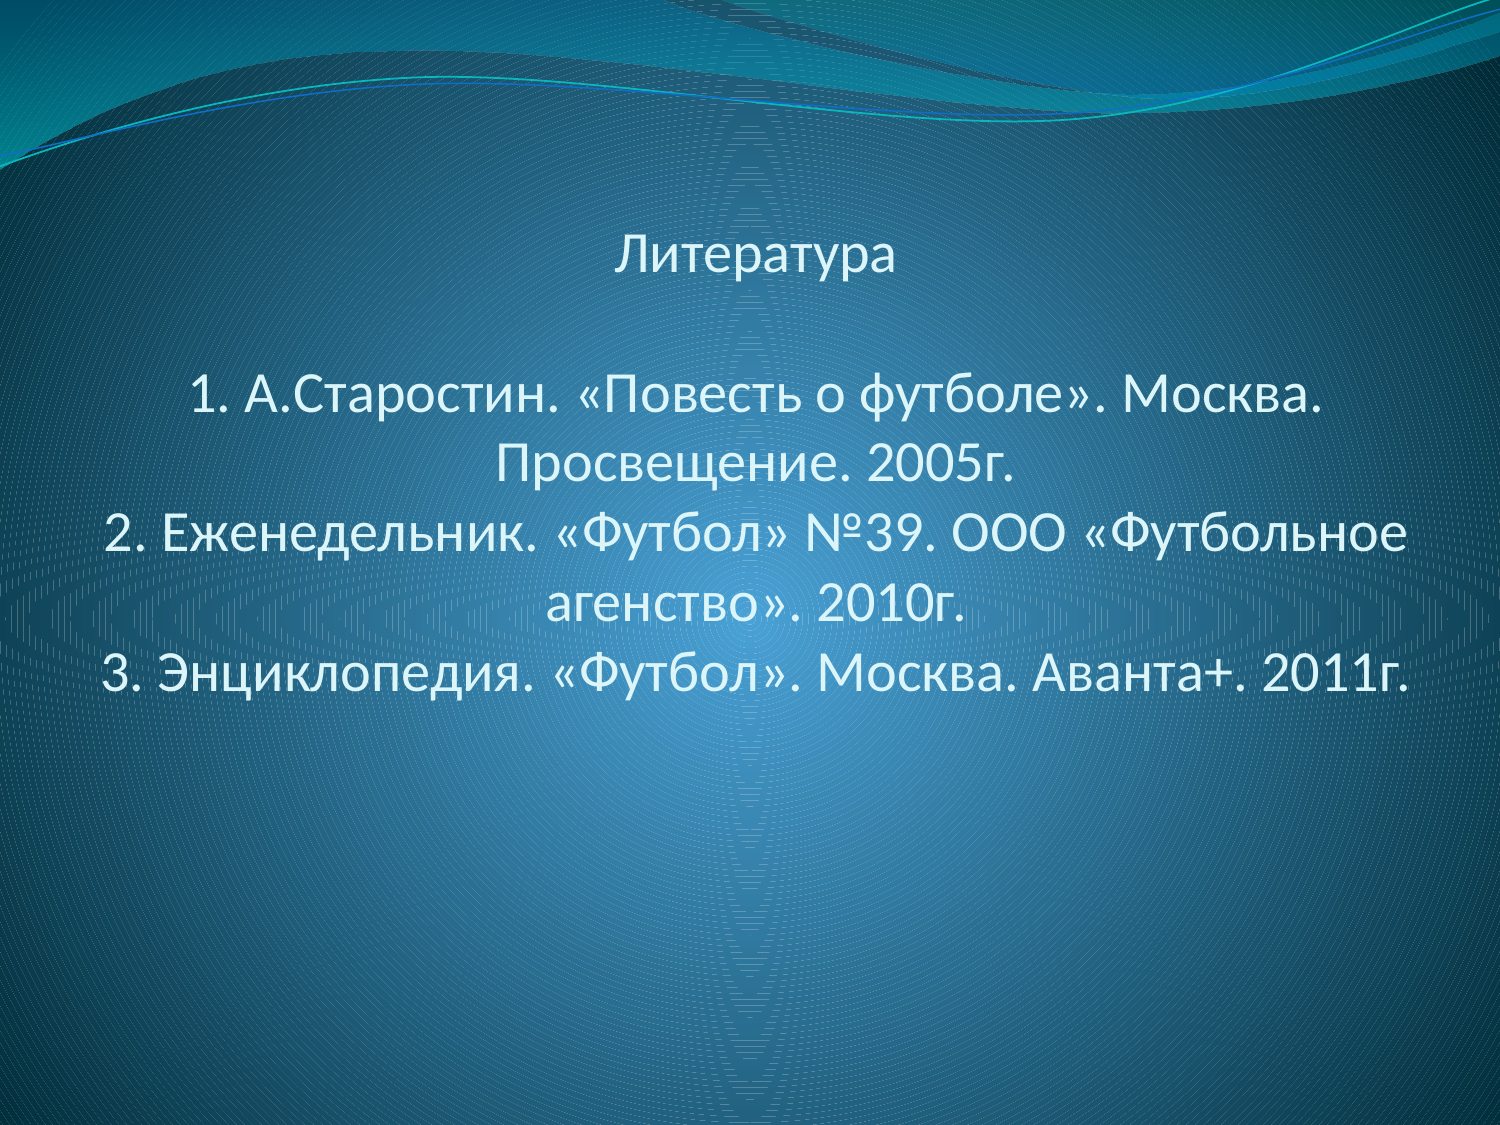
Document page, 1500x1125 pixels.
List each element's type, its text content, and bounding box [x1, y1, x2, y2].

title Литература 1. А.Старостин. «Повесть о футболе». Москва. Просвещение. 2005г. 2. Еженедельник. «Футбол» №39. ООО «Футбольное агенство». 2010г. 3. Энциклопедия. «Футбол». Москва. Аванта+. 2011г. [75, 128, 1438, 704]
